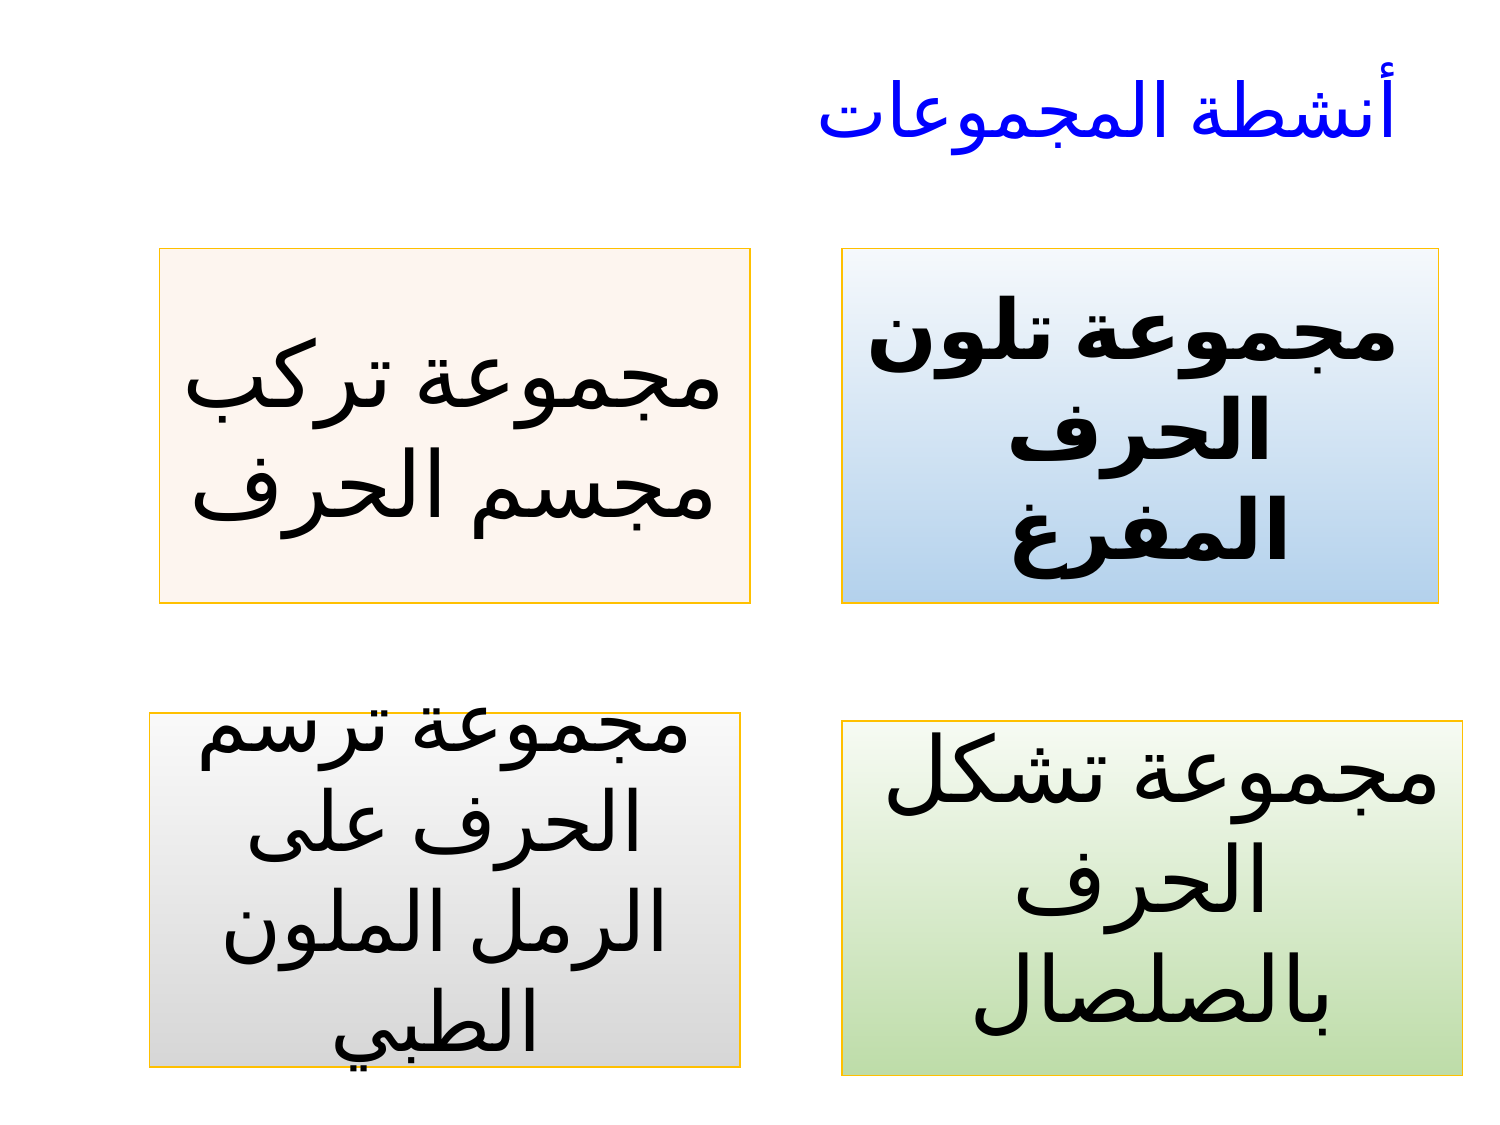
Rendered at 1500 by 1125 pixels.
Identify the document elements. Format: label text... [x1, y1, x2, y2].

text_box مجموعة تركب مجسم الحرف [159, 248, 750, 603]
text_box مجموعة تشكل الحرف بالصلصال [842, 721, 1463, 1076]
text_box مجموعة تلون الحرف المفرغ [842, 248, 1439, 603]
text_box أنشطة المجموعات [797, 66, 1418, 149]
text_box مجموعة ترسم الحرف على الرمل الملون الطبي [149, 712, 741, 1068]
